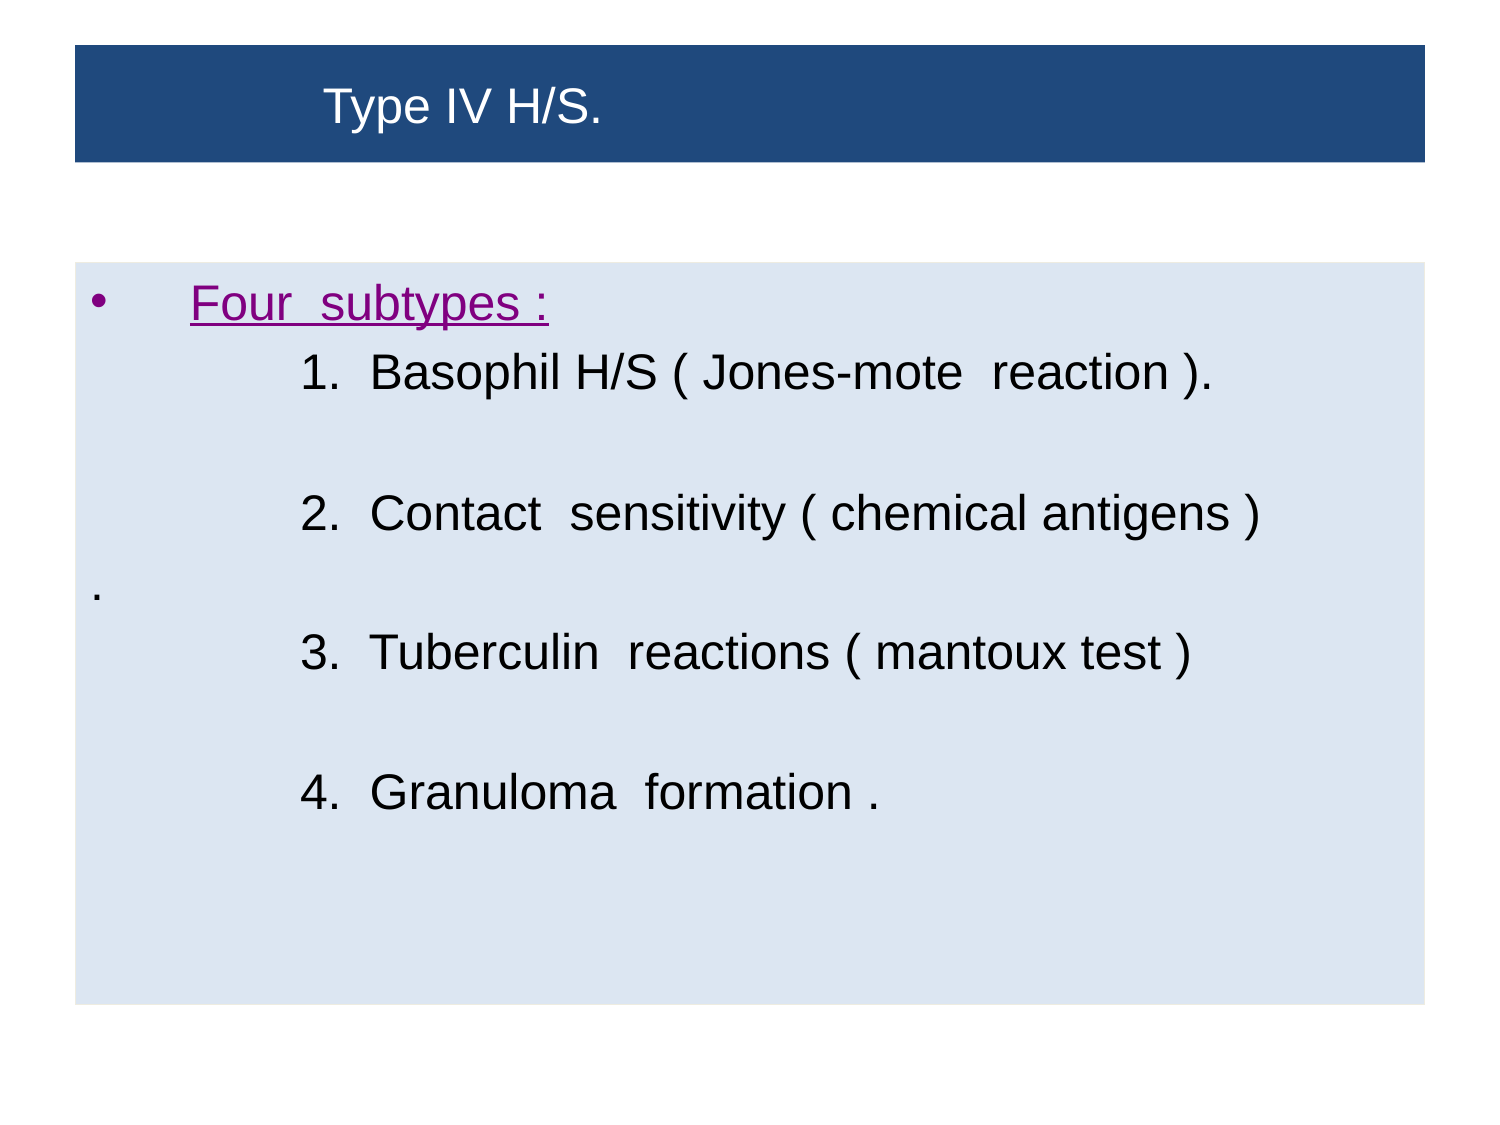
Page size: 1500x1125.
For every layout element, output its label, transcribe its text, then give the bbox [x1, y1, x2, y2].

title Type IV H/S. [75, 45, 1425, 163]
list Four subtypes : 1. Basophil H/S ( Jones-mote reaction ). 2. Contact sensitivity ( chemical antigens ) . 3. Tuberculin reactions ( mantoux test ) 4. Granuloma formation . [75, 262, 1425, 1005]
